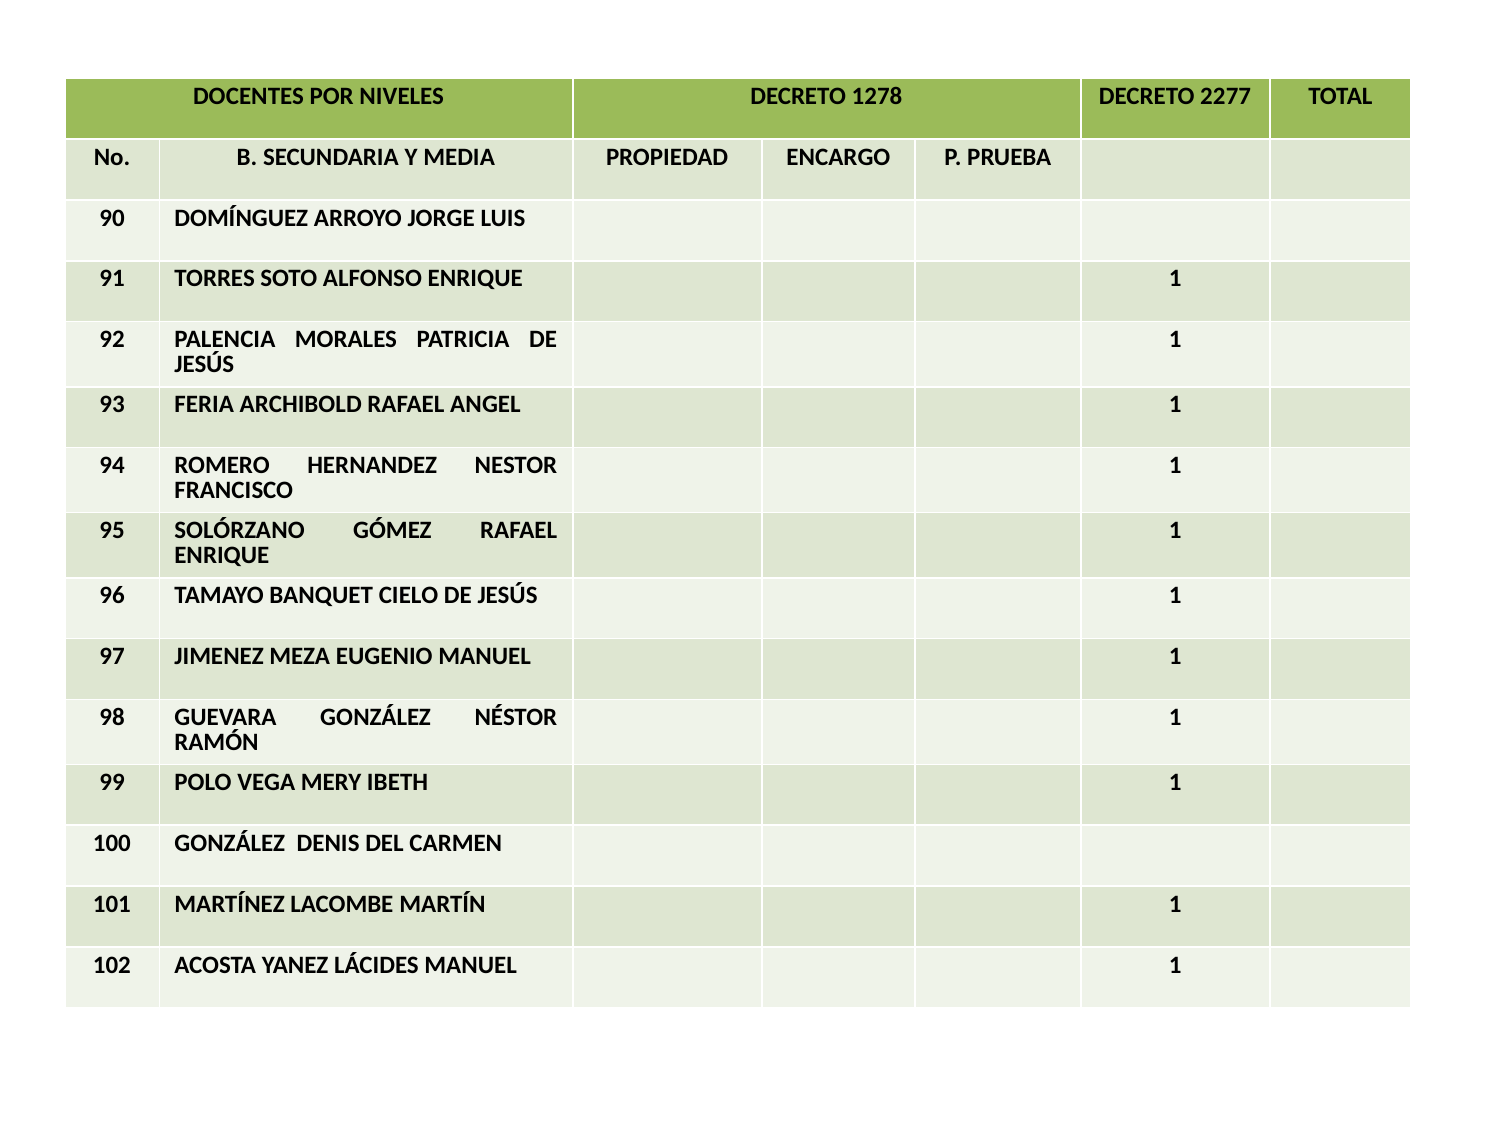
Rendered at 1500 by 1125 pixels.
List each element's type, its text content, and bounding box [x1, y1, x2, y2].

table_cell 1 [1082, 579, 1269, 638]
table_cell [574, 579, 761, 638]
table_cell [574, 262, 761, 321]
table_cell POLO VEGA MERY IBETH [160, 765, 572, 824]
table_cell [763, 388, 914, 447]
table_cell [763, 700, 914, 764]
table_cell [574, 765, 761, 824]
table_cell [1271, 513, 1410, 577]
table_header DECRETO 1278 [574, 79, 1080, 138]
table_cell 90 [66, 201, 159, 260]
table_cell 1 [1082, 887, 1269, 946]
table_cell 1 [1082, 948, 1269, 1007]
table_cell [763, 448, 914, 512]
table_cell [574, 887, 761, 946]
table_cell 96 [66, 579, 159, 638]
table_cell ENCARGO [763, 140, 914, 199]
table_cell PROPIEDAD [574, 140, 761, 199]
table_cell [763, 826, 914, 885]
table_cell SOLÓRZANO GÓMEZ RAFAEL ENRIQUE [160, 513, 572, 577]
table_cell 94 [66, 448, 159, 512]
table_cell B. SECUNDARIA Y MEDIA [160, 140, 572, 199]
table_cell TORRES SOTO ALFONSO ENRIQUE [160, 262, 572, 321]
table_cell ROMERO HERNANDEZ NESTOR FRANCISCO [160, 448, 572, 512]
table_cell 97 [66, 639, 159, 699]
table_cell [916, 579, 1080, 638]
table_cell [1271, 388, 1410, 447]
table_cell 93 [66, 388, 159, 447]
table_cell [1271, 201, 1410, 260]
table_cell [916, 639, 1080, 699]
table_cell GUEVARA GONZÁLEZ NÉSTOR RAMÓN [160, 700, 572, 764]
table_cell [574, 201, 761, 260]
table_cell 1 [1082, 765, 1269, 824]
table_cell [763, 513, 914, 577]
table_cell [763, 579, 914, 638]
table_cell [1271, 639, 1410, 699]
table_header DECRETO 2277 [1082, 79, 1269, 138]
table_cell 1 [1082, 639, 1269, 699]
table_cell 102 [66, 948, 159, 1007]
table_cell [763, 322, 914, 386]
table_cell [763, 262, 914, 321]
table_cell 1 [1082, 262, 1269, 321]
table_cell [1271, 262, 1410, 321]
table_cell [1271, 887, 1410, 946]
table_header TOTAL [1271, 79, 1410, 138]
table_cell [1271, 948, 1410, 1007]
table_cell 98 [66, 700, 159, 764]
table_cell [574, 948, 761, 1007]
table_cell [916, 262, 1080, 321]
table_cell [1271, 448, 1410, 512]
table_cell 91 [66, 262, 159, 321]
table_cell [916, 388, 1080, 447]
table_cell 1 [1082, 700, 1269, 764]
table_cell No. [66, 140, 159, 199]
table_cell [916, 765, 1080, 824]
table_cell [916, 201, 1080, 260]
table_cell [916, 948, 1080, 1007]
table_cell FERIA ARCHIBOLD RAFAEL ANGEL [160, 388, 572, 447]
table_cell [574, 322, 761, 386]
table_cell 101 [66, 887, 159, 946]
table_cell [1082, 140, 1269, 199]
table_cell MARTÍNEZ LACOMBE MARTÍN [160, 887, 572, 946]
table_cell DOMÍNGUEZ ARROYO JORGE LUIS [160, 201, 572, 260]
table_cell [574, 700, 761, 764]
table_cell [916, 826, 1080, 885]
table_cell 100 [66, 826, 159, 885]
table_cell TAMAYO BANQUET CIELO DE JESÚS [160, 579, 572, 638]
table_cell [1271, 765, 1410, 824]
table_cell [1271, 322, 1410, 386]
table_cell 99 [66, 765, 159, 824]
table_cell 92 [66, 322, 159, 386]
table_cell 95 [66, 513, 159, 577]
table_cell JIMENEZ MEZA EUGENIO MANUEL [160, 639, 572, 699]
table_cell [574, 513, 761, 577]
table_cell [916, 887, 1080, 946]
table_cell GONZÁLEZ DENIS DEL CARMEN [160, 826, 572, 885]
table_header DOCENTES POR NIVELES [66, 79, 572, 138]
table_cell [1271, 140, 1410, 199]
table_cell [916, 322, 1080, 386]
table_cell [916, 700, 1080, 764]
table_cell 1 [1082, 322, 1269, 386]
table_cell [574, 639, 761, 699]
table_cell [1082, 826, 1269, 885]
table_cell [916, 448, 1080, 512]
table_cell [763, 201, 914, 260]
table_cell [1271, 826, 1410, 885]
table_cell [574, 448, 761, 512]
table_cell [574, 826, 761, 885]
table_cell [1271, 700, 1410, 764]
table_cell [763, 948, 914, 1007]
table_cell P. PRUEBA [916, 140, 1080, 199]
table_cell 1 [1082, 388, 1269, 447]
table_cell [763, 887, 914, 946]
table_cell 1 [1082, 513, 1269, 577]
table_cell 1 [1082, 448, 1269, 512]
table_cell PALENCIA MORALES PATRICIA DE JESÚS [160, 322, 572, 386]
table_cell [763, 639, 914, 699]
table_cell ACOSTA YANEZ LÁCIDES MANUEL [160, 948, 572, 1007]
table_cell [574, 388, 761, 447]
table_cell [916, 513, 1080, 577]
table_cell [1271, 579, 1410, 638]
table_cell [763, 765, 914, 824]
table_cell [1082, 201, 1269, 260]
